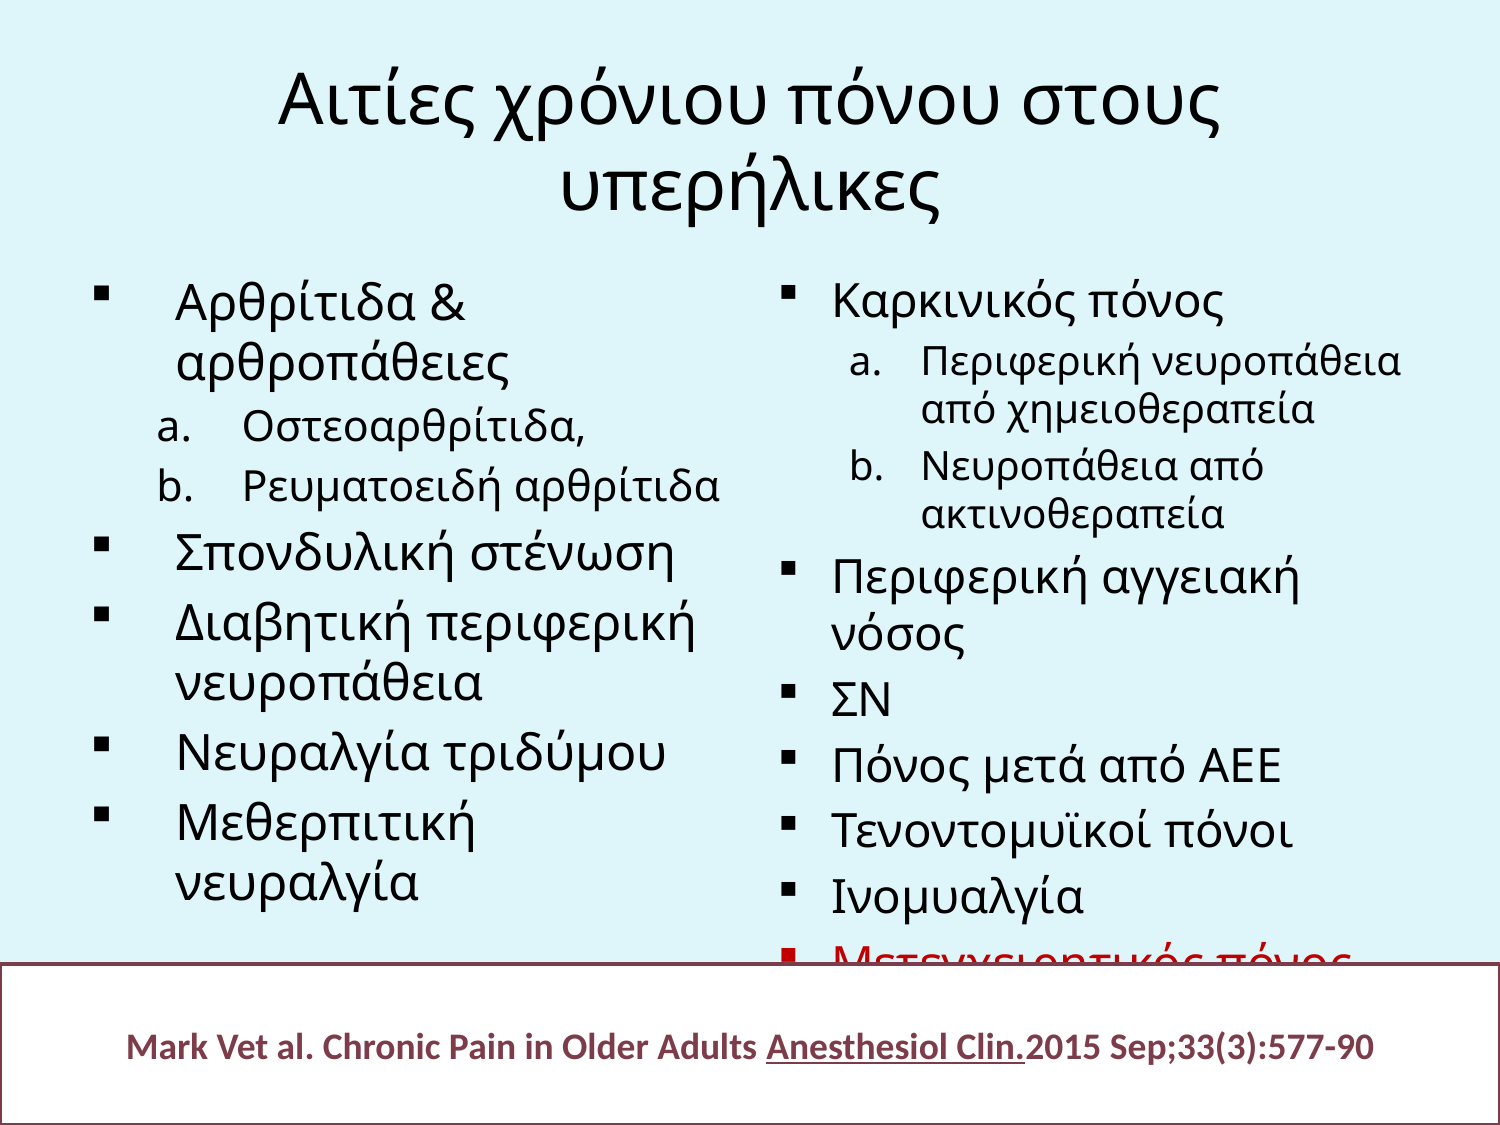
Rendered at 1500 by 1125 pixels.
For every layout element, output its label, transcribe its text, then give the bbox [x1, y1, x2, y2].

title Αιτίες χρόνιου πόνου στους υπερήλικες [75, 45, 1425, 233]
list Καρκινικός πόνος Περιφερική νευροπάθεια από χημειοθεραπεία Νευροπάθεια από ακτινοθεραπεία Περιφερική αγγειακή νόσος ΣΝ Πόνος μετά από ΑΕΕ Τενοντομυϊκοί πόνοι Ινομυαλγία Μετεγχειρητικός πόνος [762, 262, 1425, 962]
list Αρθρίτιδα & αρθροπάθειες Οστεοαρθρίτιδα, Ρευματοειδή αρθρίτιδα Σπονδυλική στένωση Διαβητική περιφερική νευροπάθεια Νευραλγία τριδύμου Μεθερπιτική νευραλγία [75, 262, 738, 962]
text_box Mark Vet al. Chronic Pain in Older Adults Anesthesiol Clin.2015 Sep;33(3):577-90 [0, 962, 1500, 1125]
